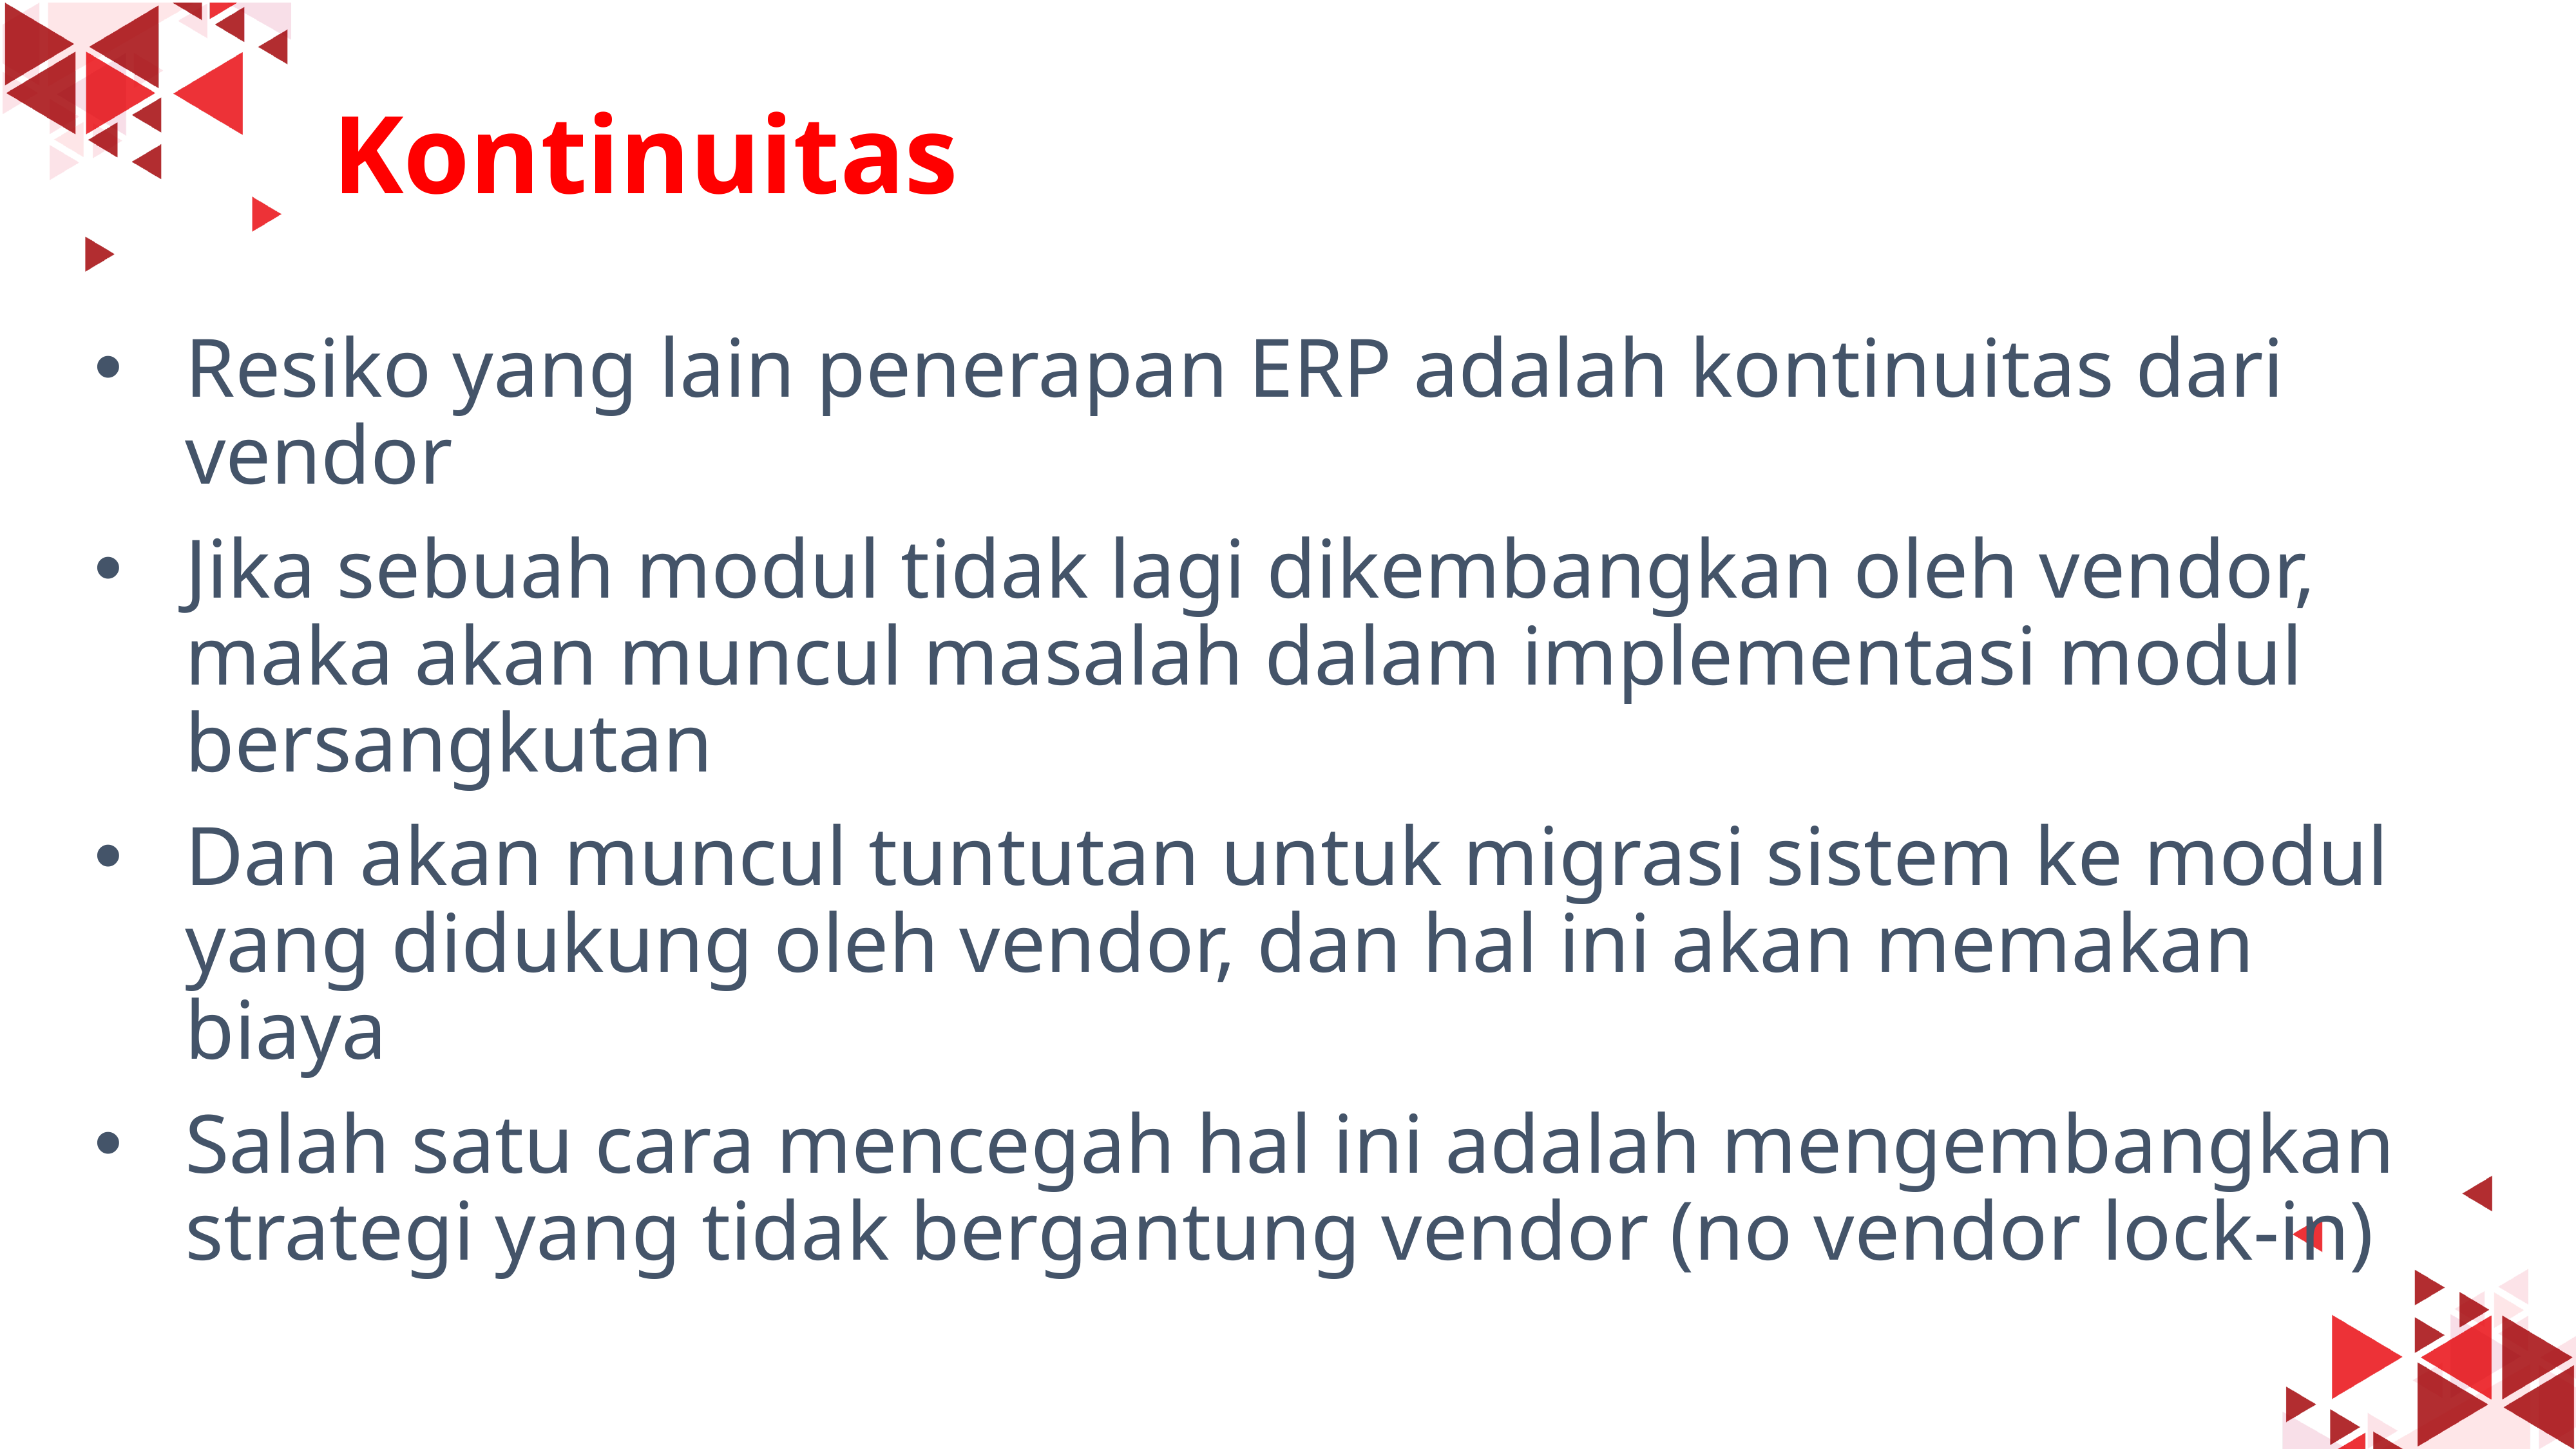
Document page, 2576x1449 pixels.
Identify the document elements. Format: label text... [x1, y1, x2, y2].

picture [2255, 1142, 2576, 1449]
list Resiko yang lain penerapan ERP adalah kontinuitas dari vendor Jika sebuah modul tidak lagi dikembangkan oleh vendor, maka akan muncul masalah dalam implementasi modul bersangkutan Dan akan muncul tuntutan untuk migrasi sistem ke modul yang didukung oleh vendor, dan hal ini akan memakan biaya Salah satu cara mencegah hal ini adalah mengembangkan strategi yang tidak bergantung vendor (no vendor lock-in) [84, 323, 2481, 1289]
picture [3, 3, 318, 304]
text_box Kontinuitas [323, 81, 968, 220]
